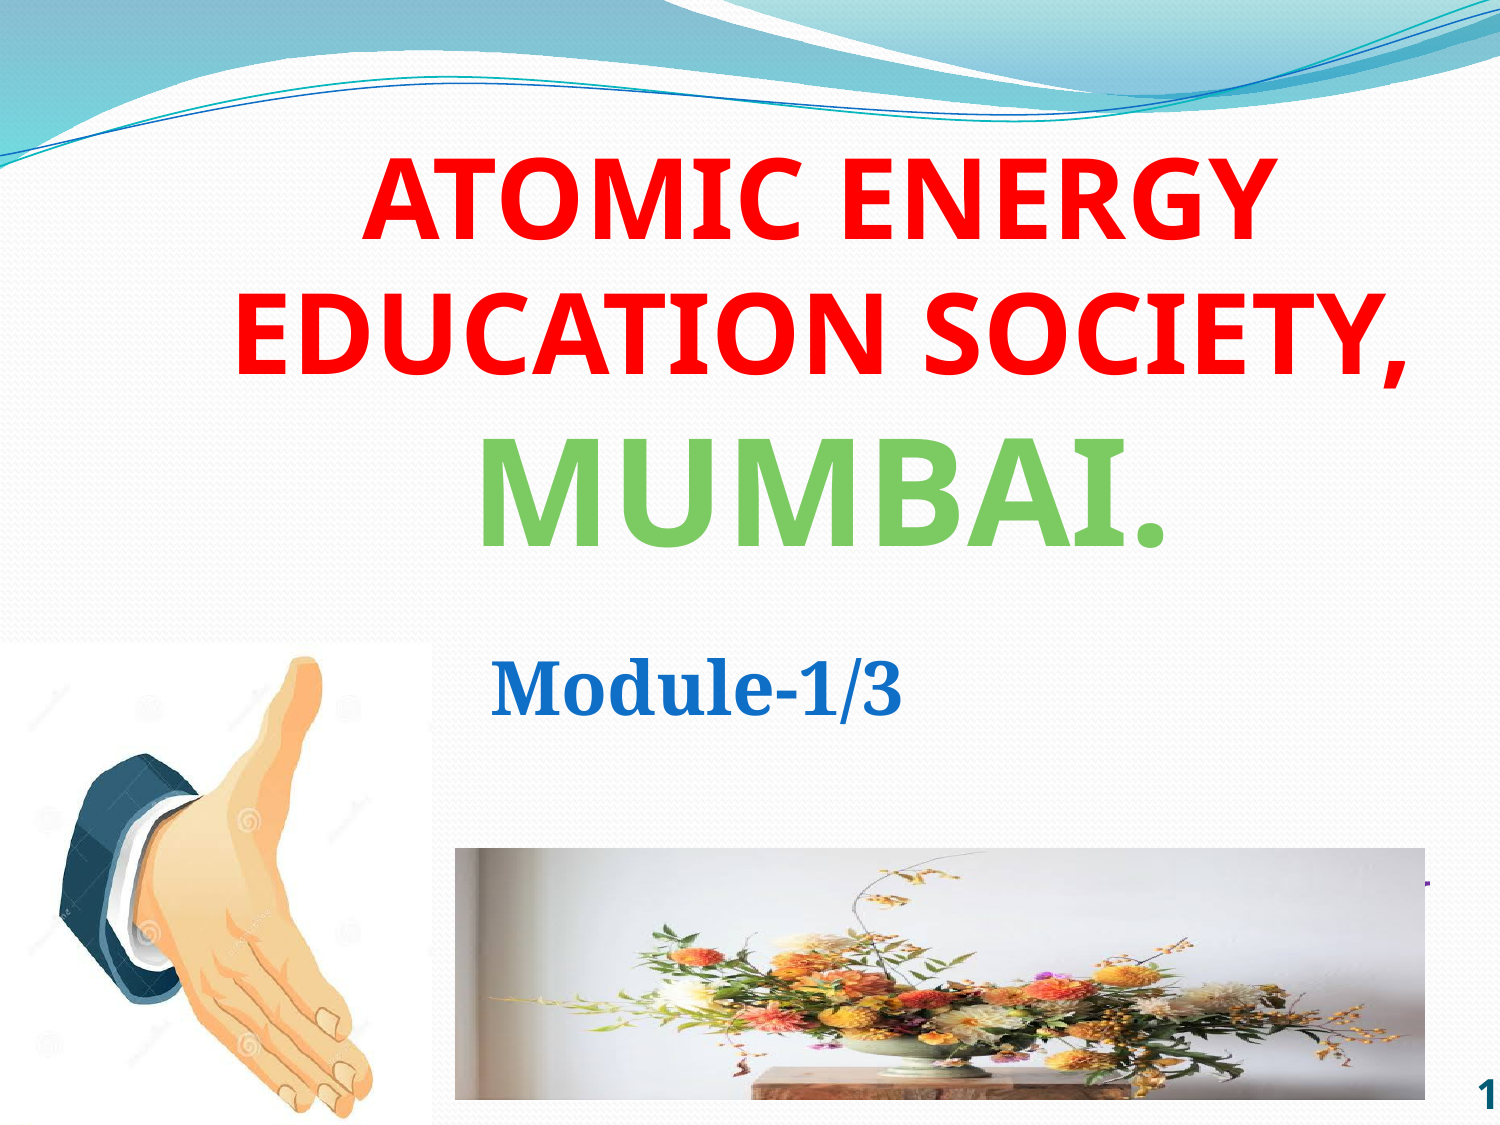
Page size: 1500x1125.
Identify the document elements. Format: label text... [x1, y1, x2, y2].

picture [454, 848, 1426, 1101]
title ATOMIC ENERGY EDUCATION SOCIETY, MUMBAI. [152, 123, 1491, 577]
list Module-1/3 W WELCOME [284, 423, 1491, 1026]
picture [0, 644, 433, 1125]
slide_number 1 [1437, 1074, 1500, 1125]
